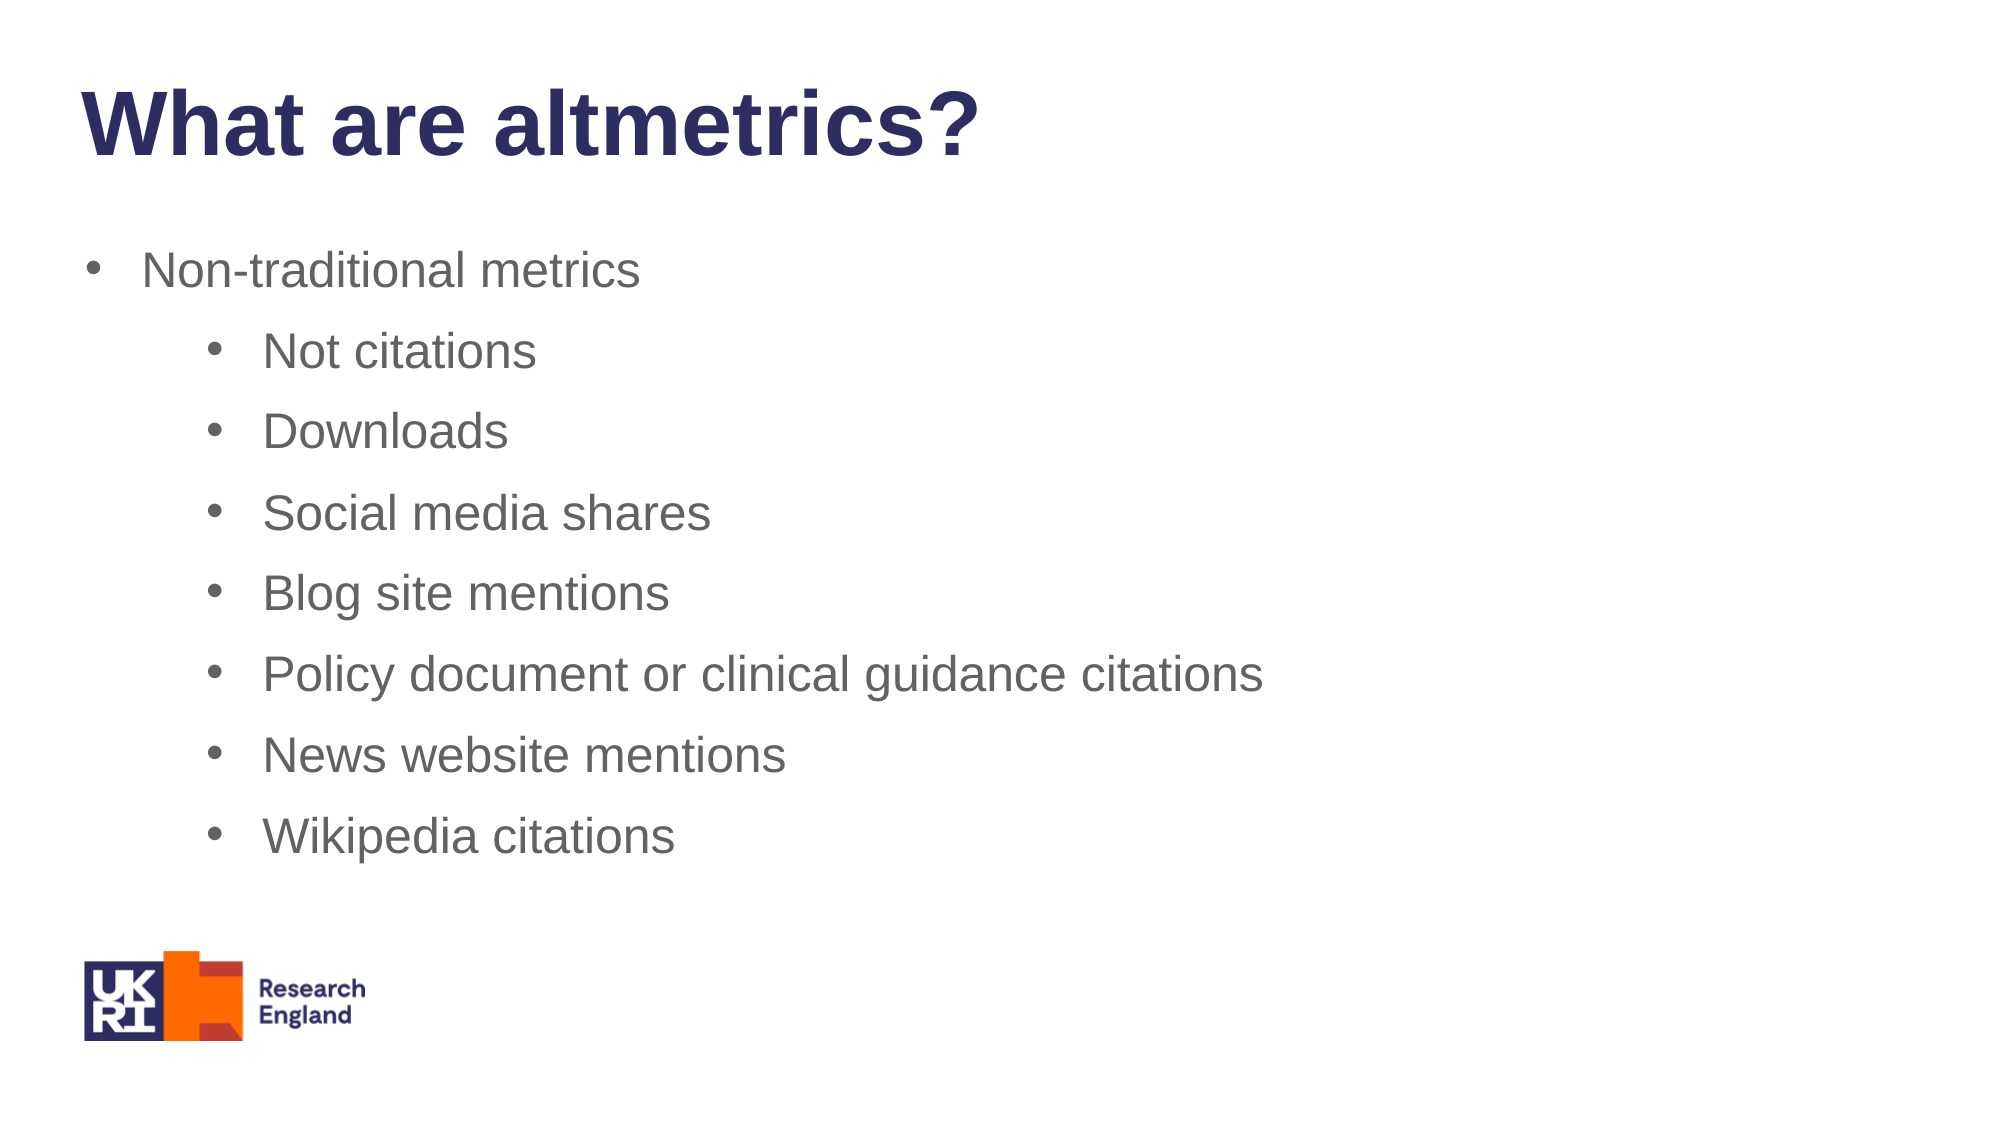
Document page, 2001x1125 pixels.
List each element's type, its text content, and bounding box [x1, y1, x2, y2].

text_box What are altmetrics? [66, 56, 1983, 182]
text_box Non-traditional metrics Not citations Downloads Social media shares Blog site mentions Policy document or clinical guidance citations News website mentions Wikipedia citations [70, 229, 1829, 871]
picture [84, 951, 365, 1041]
